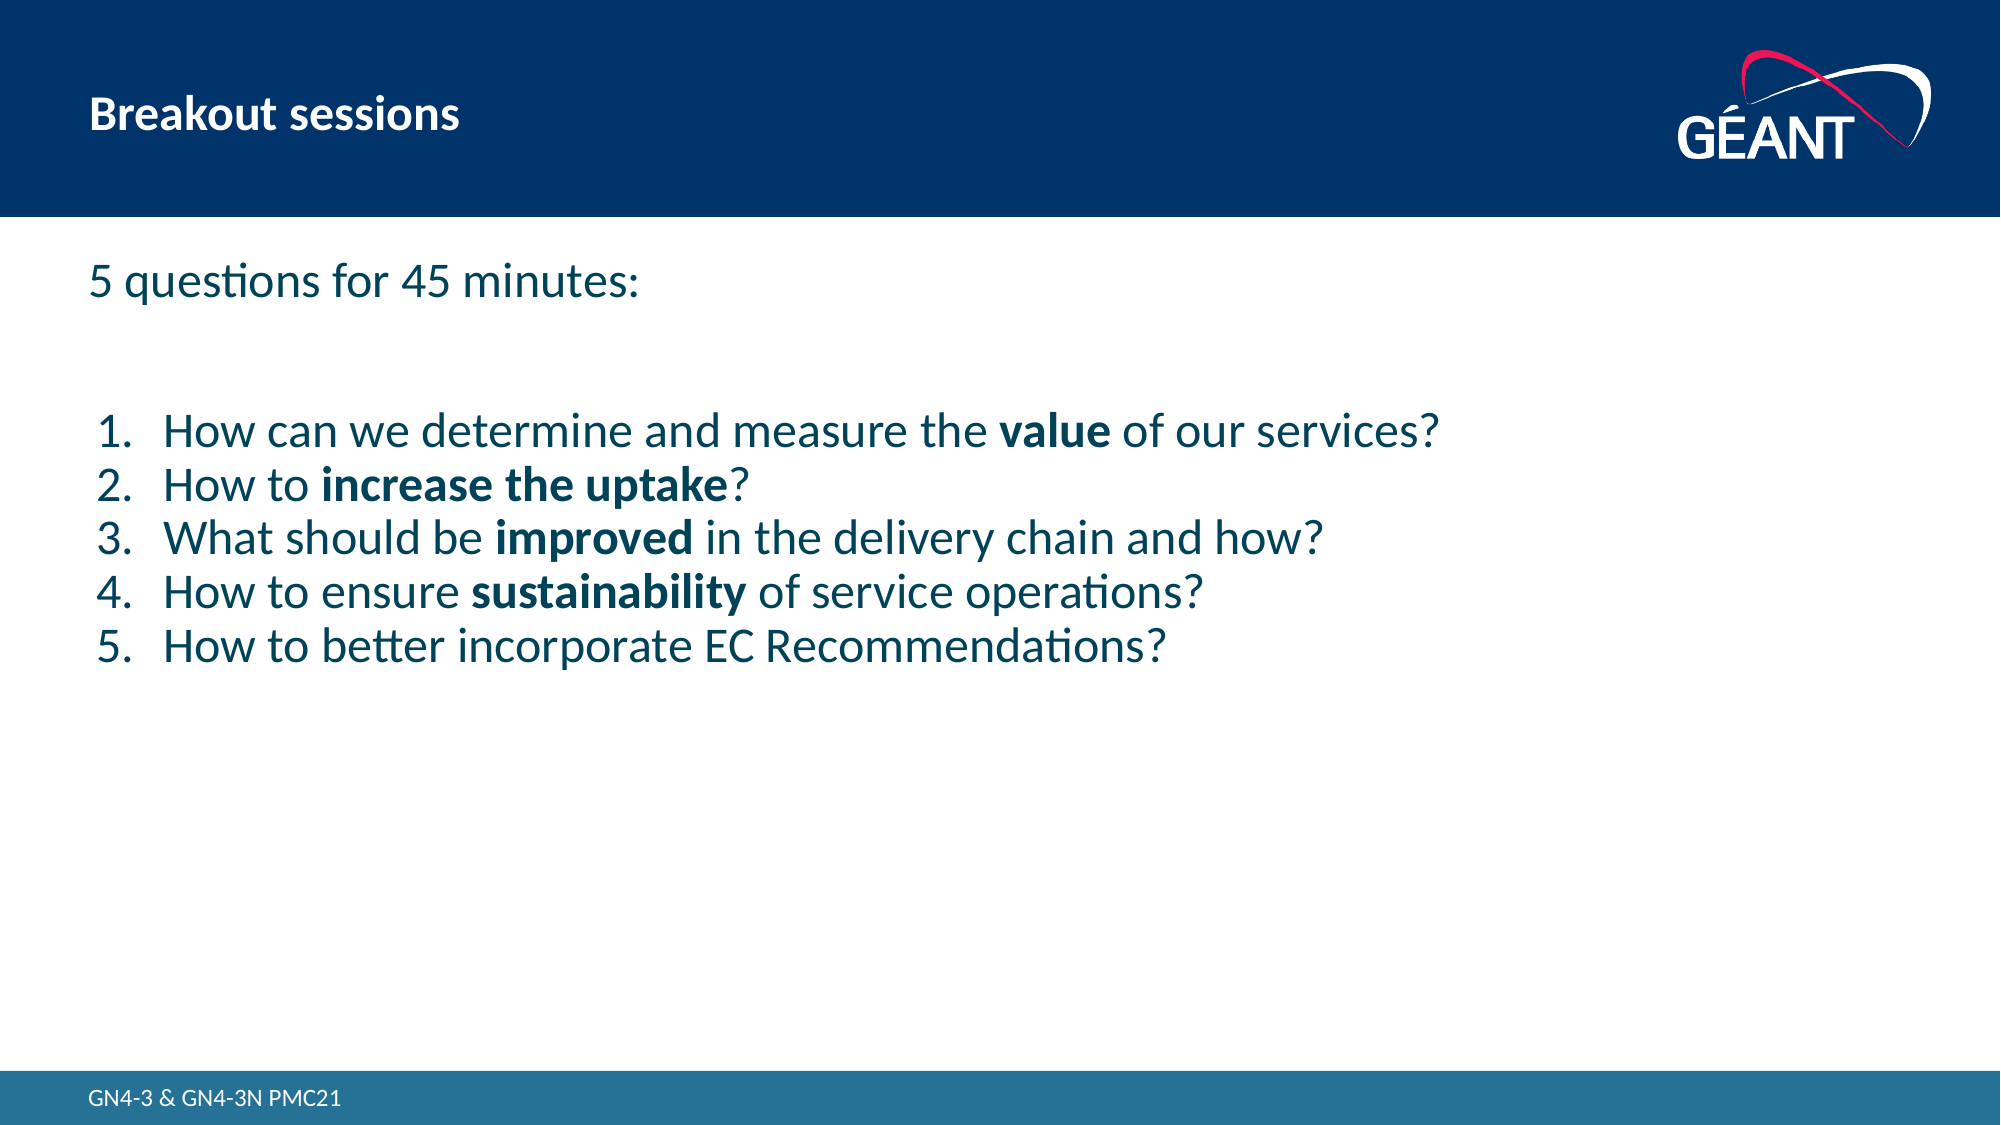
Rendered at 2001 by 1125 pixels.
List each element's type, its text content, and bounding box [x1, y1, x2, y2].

picture [1678, 50, 1931, 159]
title Breakout sessions [74, 33, 1613, 188]
list 5 questions for 45 minutes: How can we determine and measure the value of our services? How to increase the uptake? What should be improved in the delivery chain and how? How to ensure sustainability of service operations? How to better incorporate EC Recommendations? [73, 246, 1799, 961]
